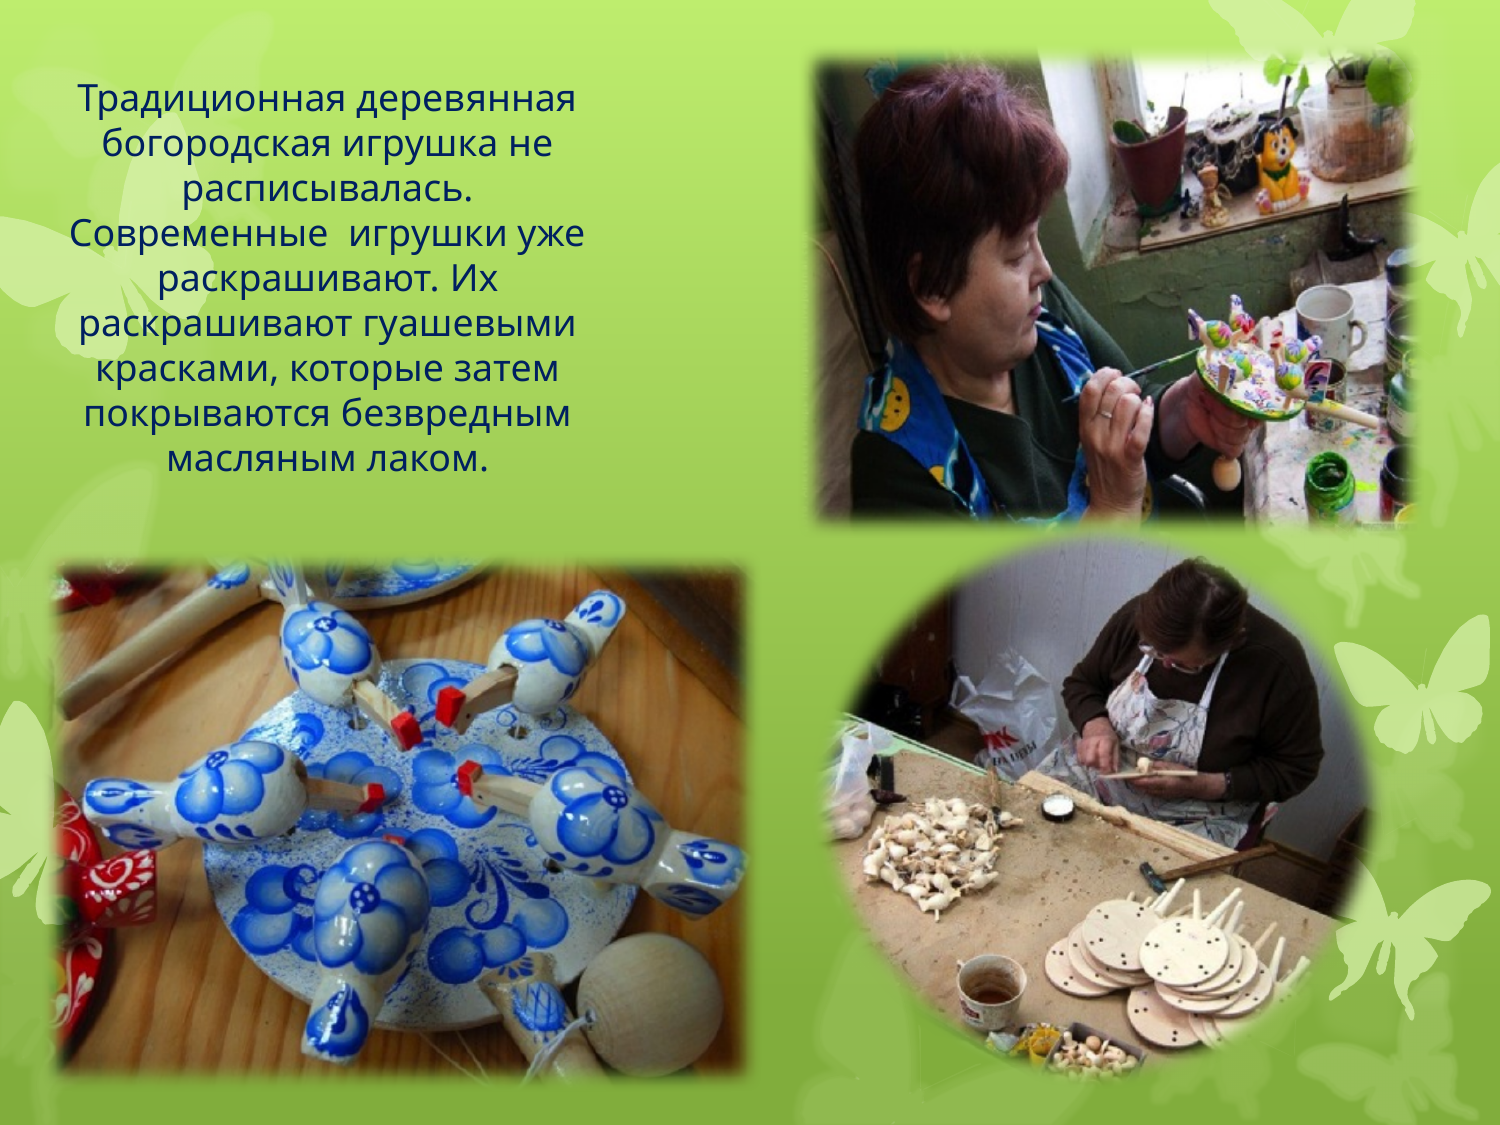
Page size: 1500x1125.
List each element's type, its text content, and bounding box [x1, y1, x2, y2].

picture [808, 514, 1391, 1091]
picture [40, 550, 763, 1092]
list Традиционная деревянная богородская игрушка не расписывалась. Современные игрушки уже раскрашивают. Их раскрашивают гуашевыми красками, которые затем покрываются безвредным масляным лаком. [53, 66, 603, 548]
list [796, 42, 1426, 540]
